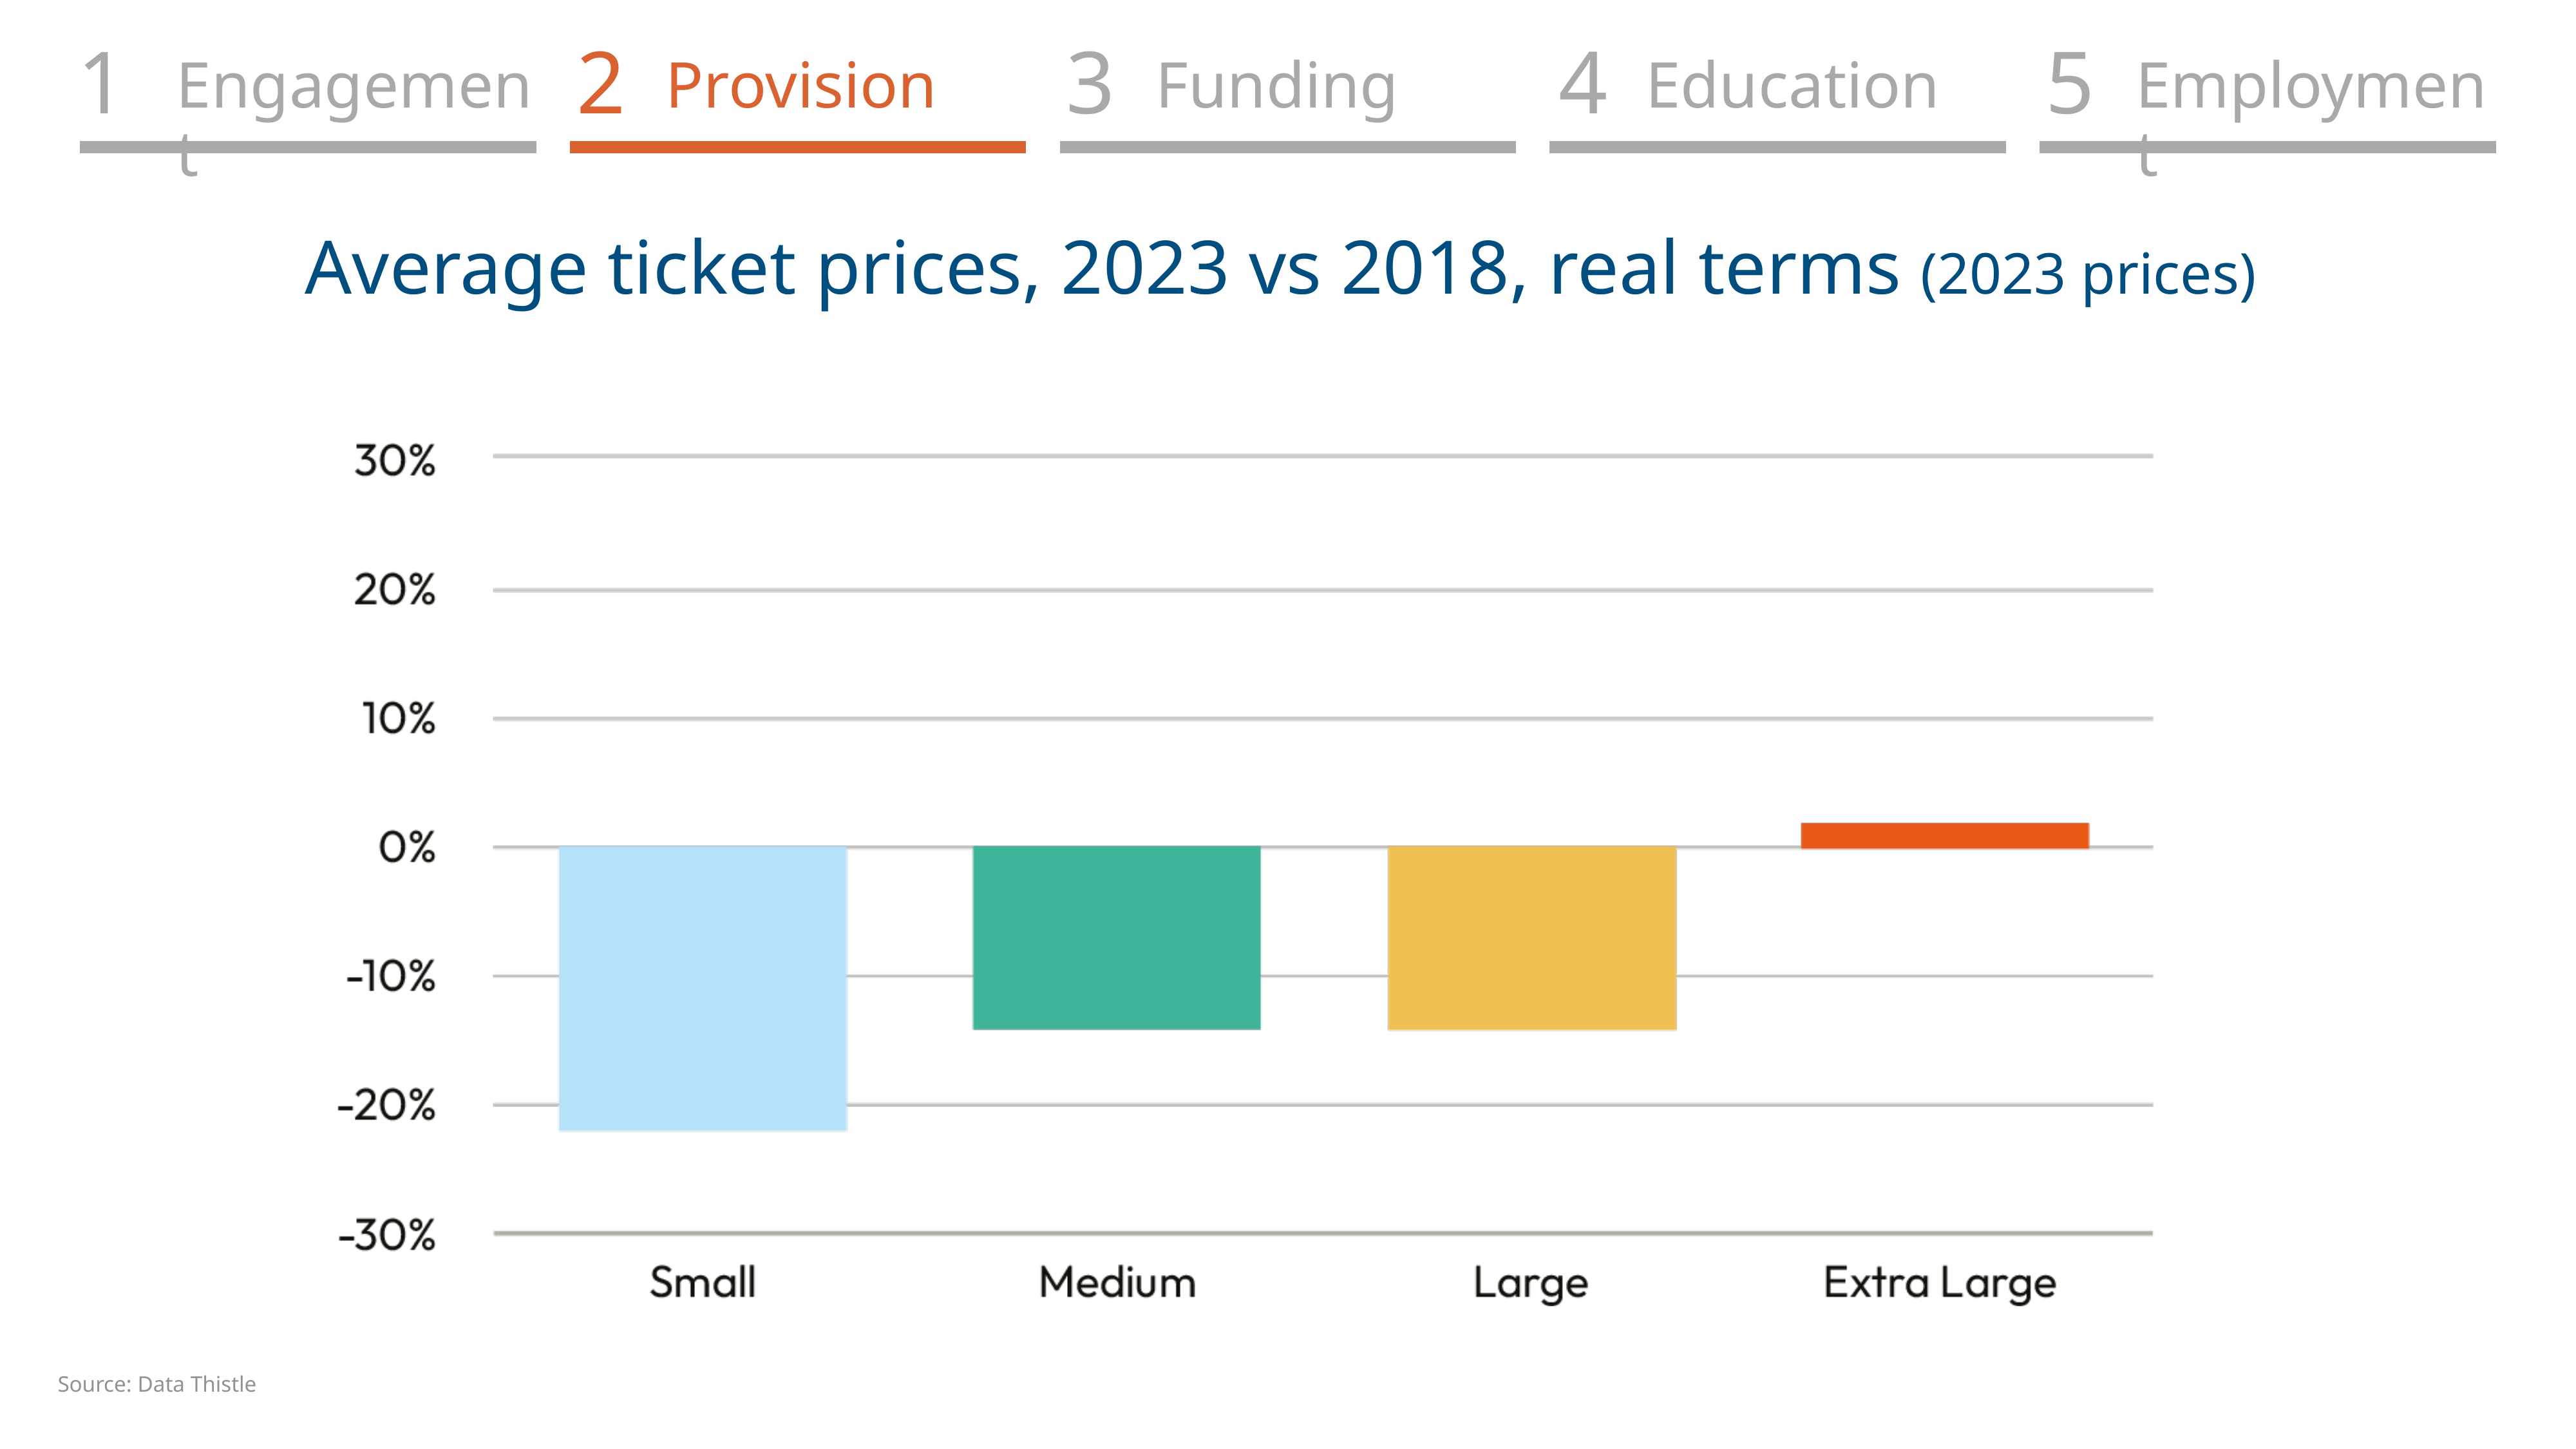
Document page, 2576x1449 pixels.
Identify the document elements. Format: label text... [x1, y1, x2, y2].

text_box 4 [1553, 33, 1613, 138]
picture [240, 399, 2216, 1403]
text_box 5 [2040, 33, 2101, 138]
text_box Funding [1150, 48, 1527, 127]
text_box Engagement [171, 48, 547, 195]
text_box Employment [2130, 48, 2506, 195]
text_box 2 [571, 33, 631, 138]
text_box Source: Data Thistle [52, 1368, 240, 1403]
text_box 1 [72, 33, 133, 138]
text_box Average ticket prices, 2023 vs 2018, real terms (2023 prices) [299, 225, 2262, 316]
text_box Education [1640, 48, 2016, 127]
text_box Provision [660, 48, 1037, 127]
text_box 3 [1060, 33, 1121, 138]
